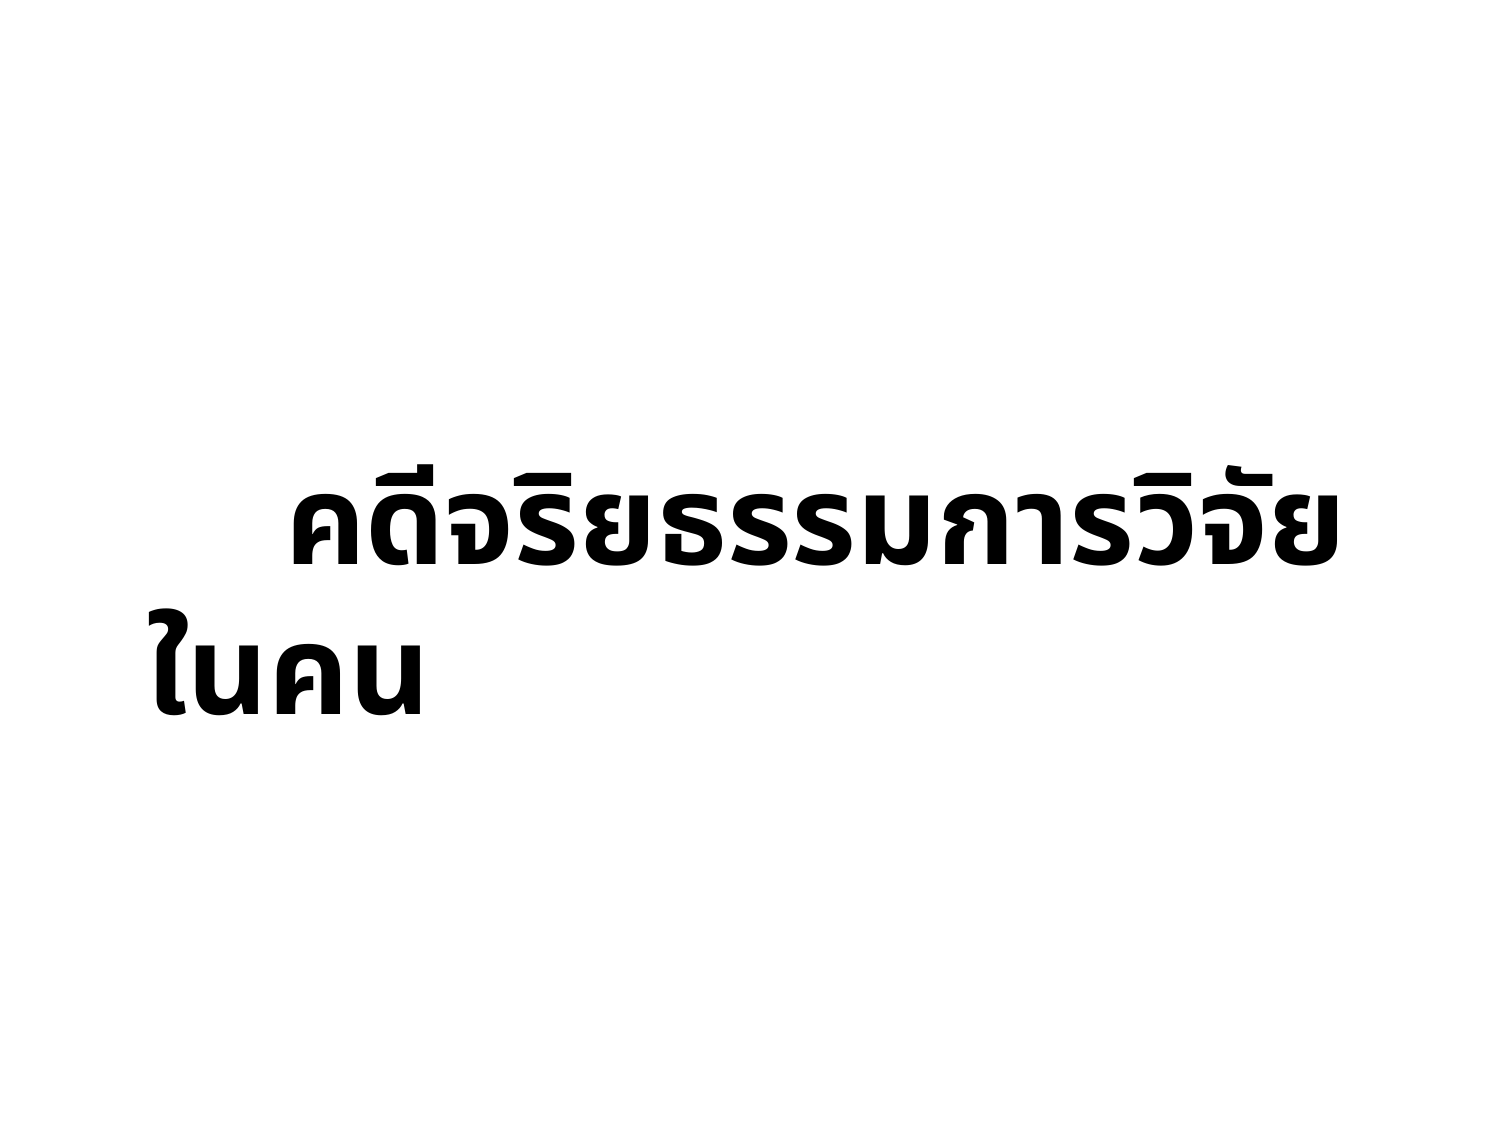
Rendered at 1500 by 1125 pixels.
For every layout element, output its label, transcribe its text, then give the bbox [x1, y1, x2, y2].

list คดีจริยธรรมการวิจัยในคน [75, 82, 1425, 1005]
